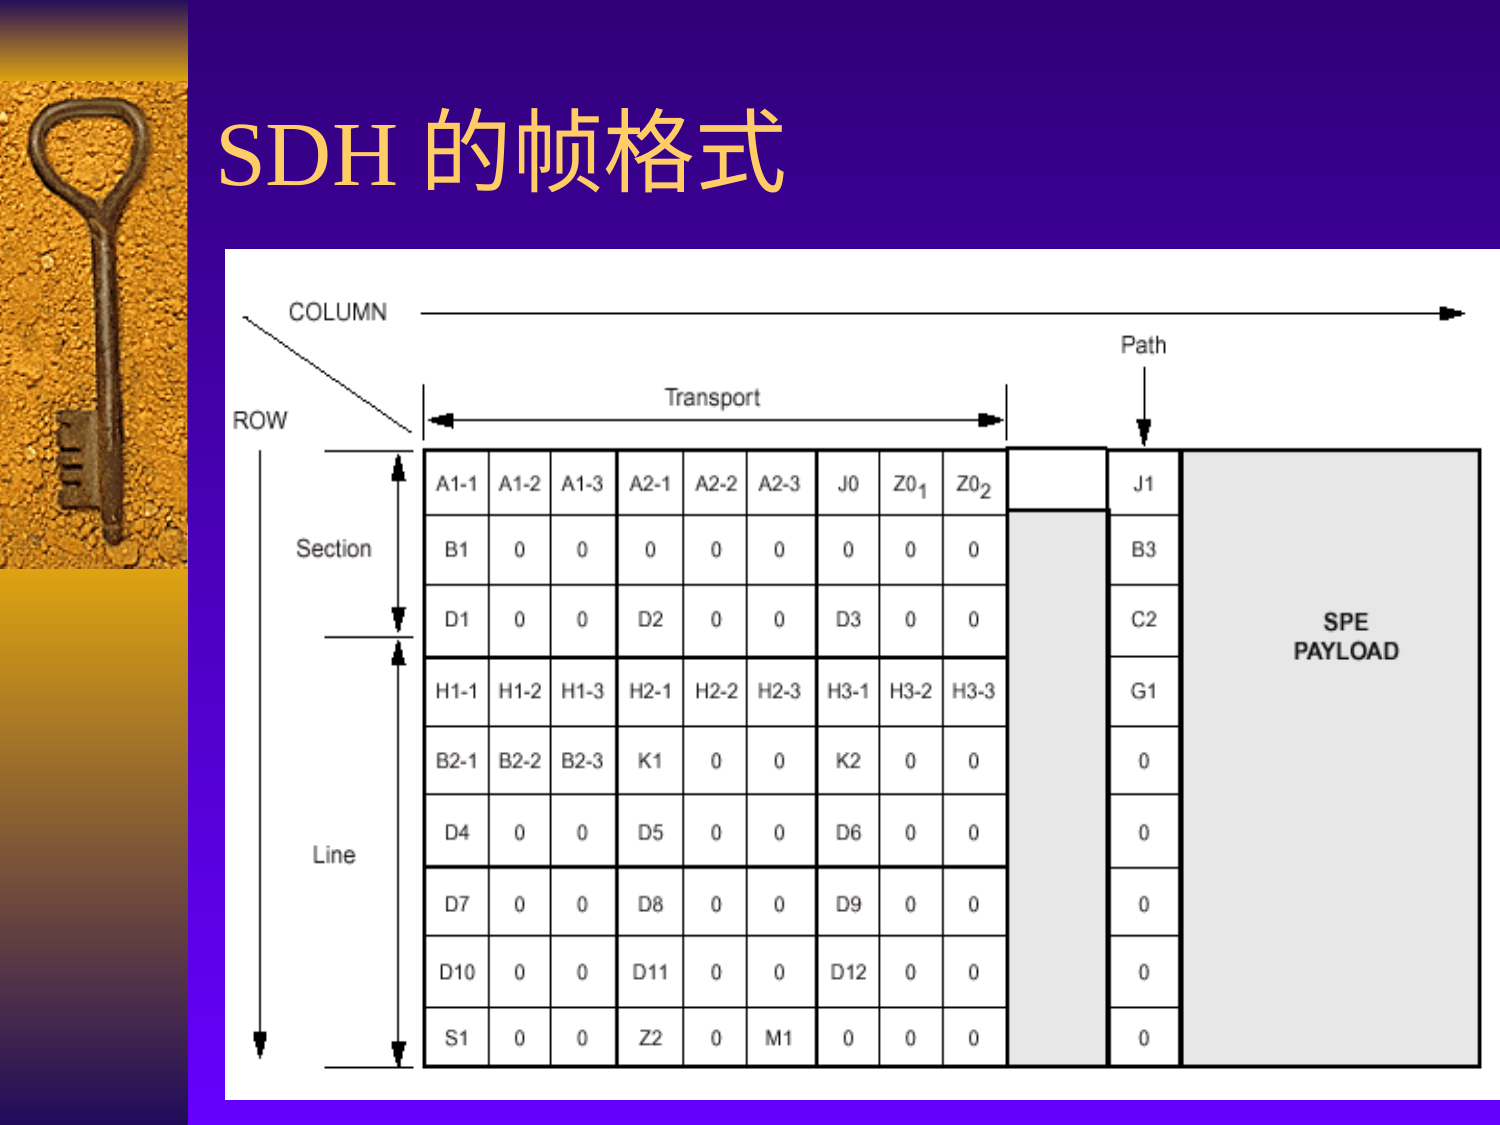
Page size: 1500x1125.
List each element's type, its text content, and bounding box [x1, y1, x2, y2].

picture [0, 81, 188, 569]
picture [224, 249, 1500, 1101]
title SDH的帧格式 [199, 49, 1476, 249]
